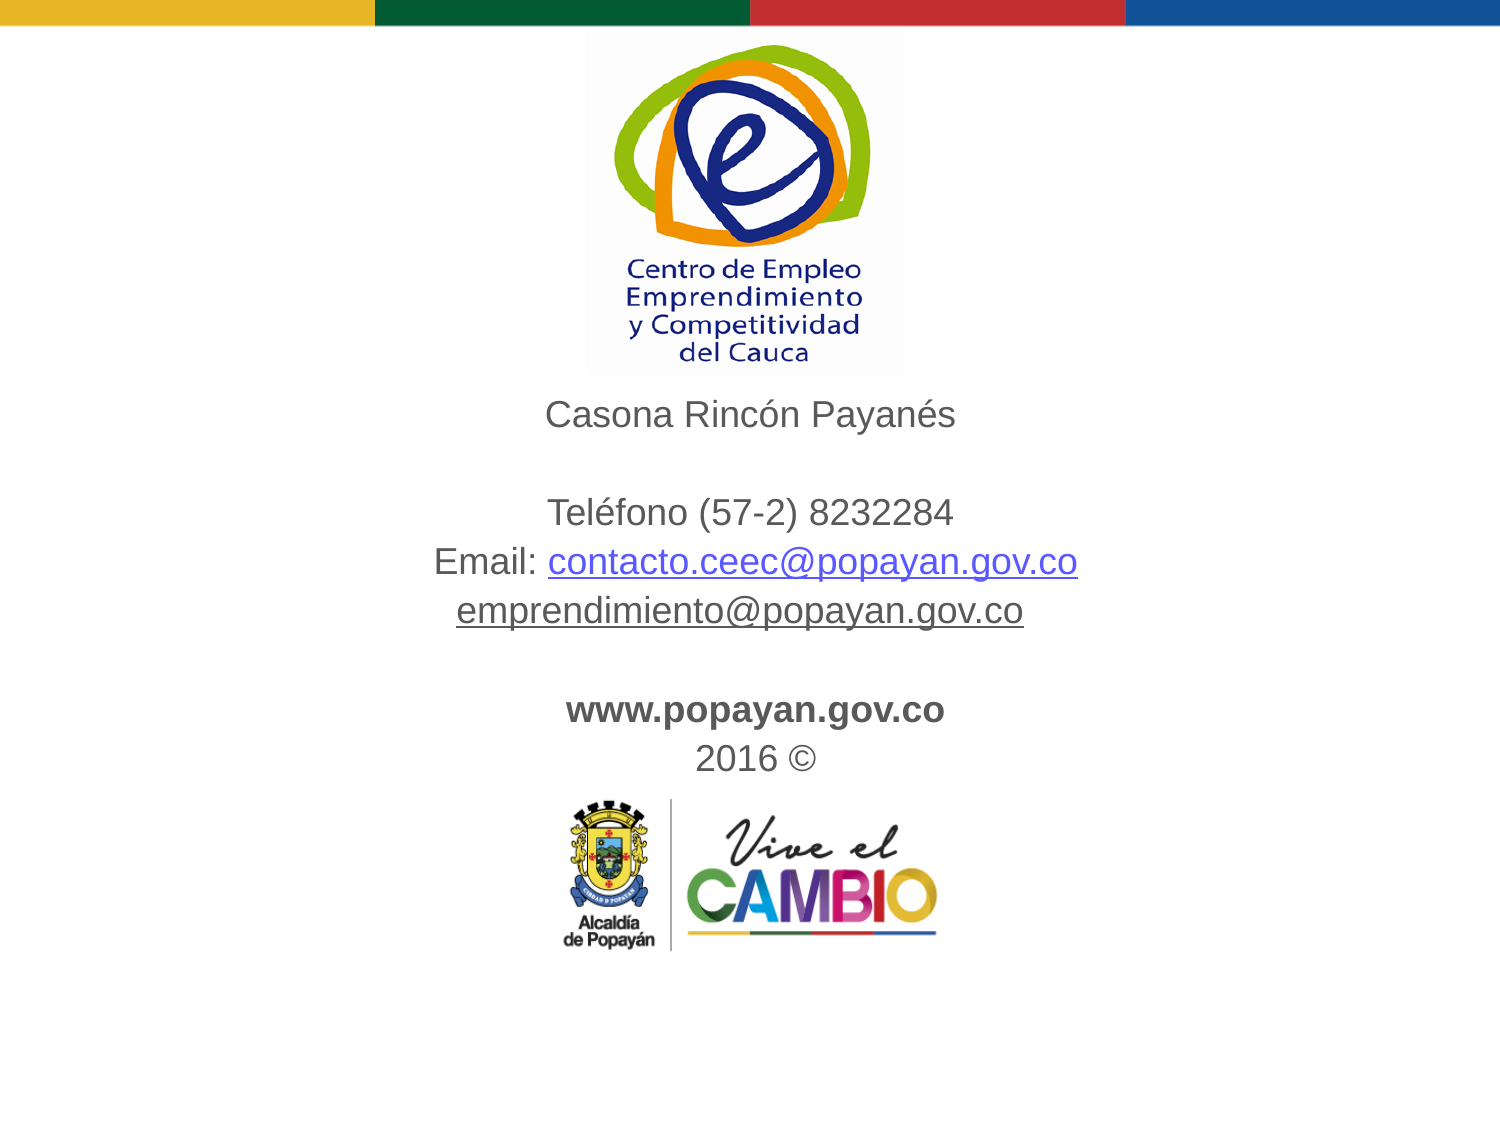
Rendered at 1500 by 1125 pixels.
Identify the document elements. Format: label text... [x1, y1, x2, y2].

subtitle Casona Rincón Payanés Teléfono (57-2) 8232284 Email: contacto.ceec@popayan.gov.co emprendimiento@popayan.gov.co www.popayan.gov.co 2016 © [292, 385, 1219, 866]
picture [0, 0, 1500, 1125]
